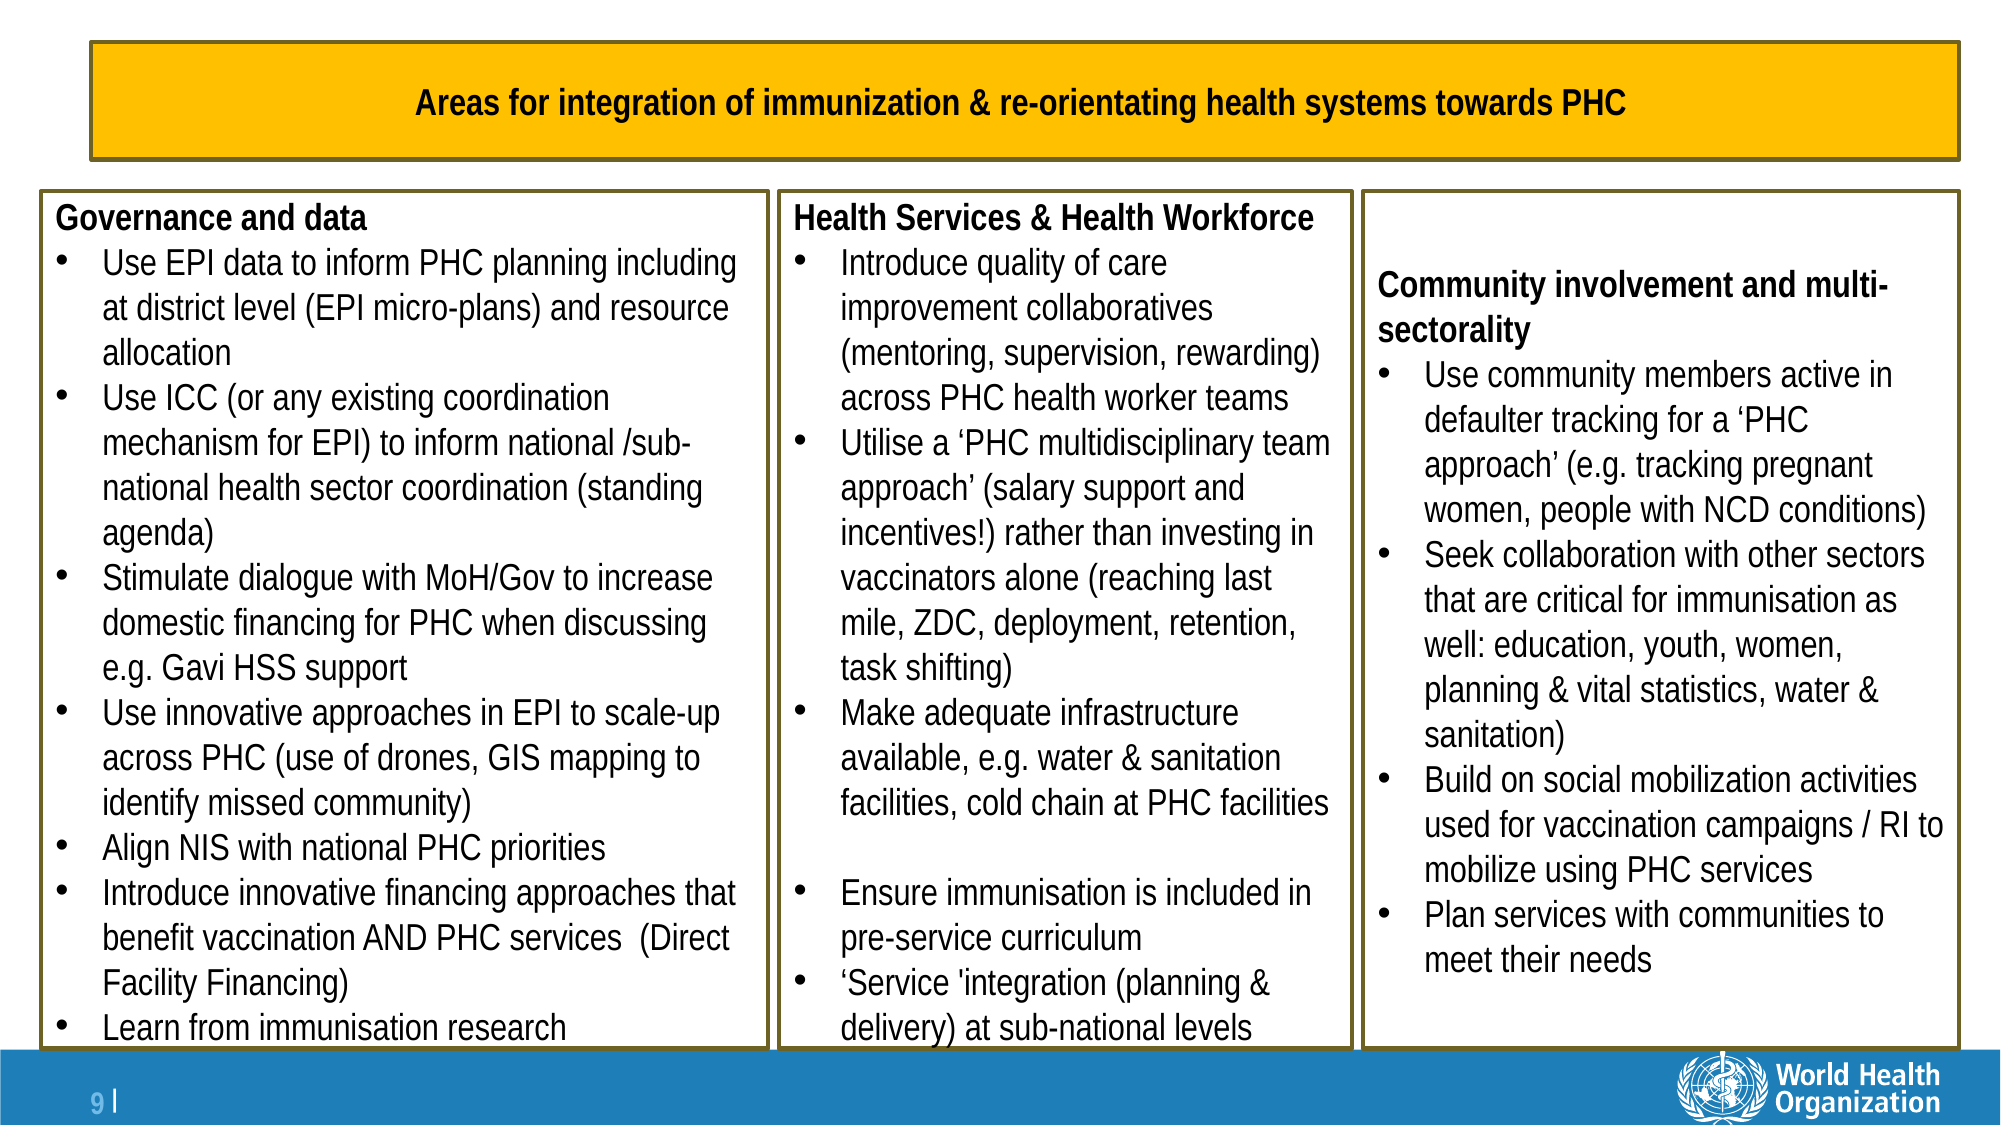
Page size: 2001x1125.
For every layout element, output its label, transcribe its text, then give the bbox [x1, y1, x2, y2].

text_box Governance and data Use EPI data to inform PHC planning including at district level (EPI micro-plans) and resource allocation Use ICC (or any existing coordination mechanism for EPI) to inform national /sub-national health sector coordination (standing agenda) Stimulate dialogue with MoH/Gov to increase domestic financing for PHC when discussing e.g. Gavi HSS support Use innovative approaches in EPI to scale-up across PHC (use of drones, GIS mapping to identify missed community) Align NIS with national PHC priorities Introduce innovative financing approaches that benefit vaccination AND PHC services (Direct Facility Financing) Learn from immunisation research [39, 189, 770, 1051]
text_box Health Services & Health Workforce Introduce quality of care improvement collaboratives (mentoring, supervision, rewarding) across PHC health worker teams Utilise a ‘PHC multidisciplinary team approach’ (salary support and incentives!) rather than investing in vaccinators alone (reaching last mile, ZDC, deployment, retention, task shifting) Make adequate infrastructure available, e.g. water & sanitation facilities, cold chain at PHC facilities Ensure immunisation is included in pre-service curriculum ‘Service 'integration (planning & delivery) at sub-national levels [777, 189, 1354, 1051]
text_box Areas for integration of immunization & re-orientating health systems towards PHC [89, 40, 1961, 162]
text_box Community involvement and multi-sectorality Use community members active in defaulter tracking for a ‘PHC approach’ (e.g. tracking pregnant women, people with NCD conditions) Seek collaboration with other sectors that are critical for immunisation as well: education, youth, women, planning & vital statistics, water & sanitation) Build on social mobilization activities used for vaccination campaigns / RI to mobilize using PHC services Plan services with communities to meet their needs [1361, 189, 1961, 1051]
